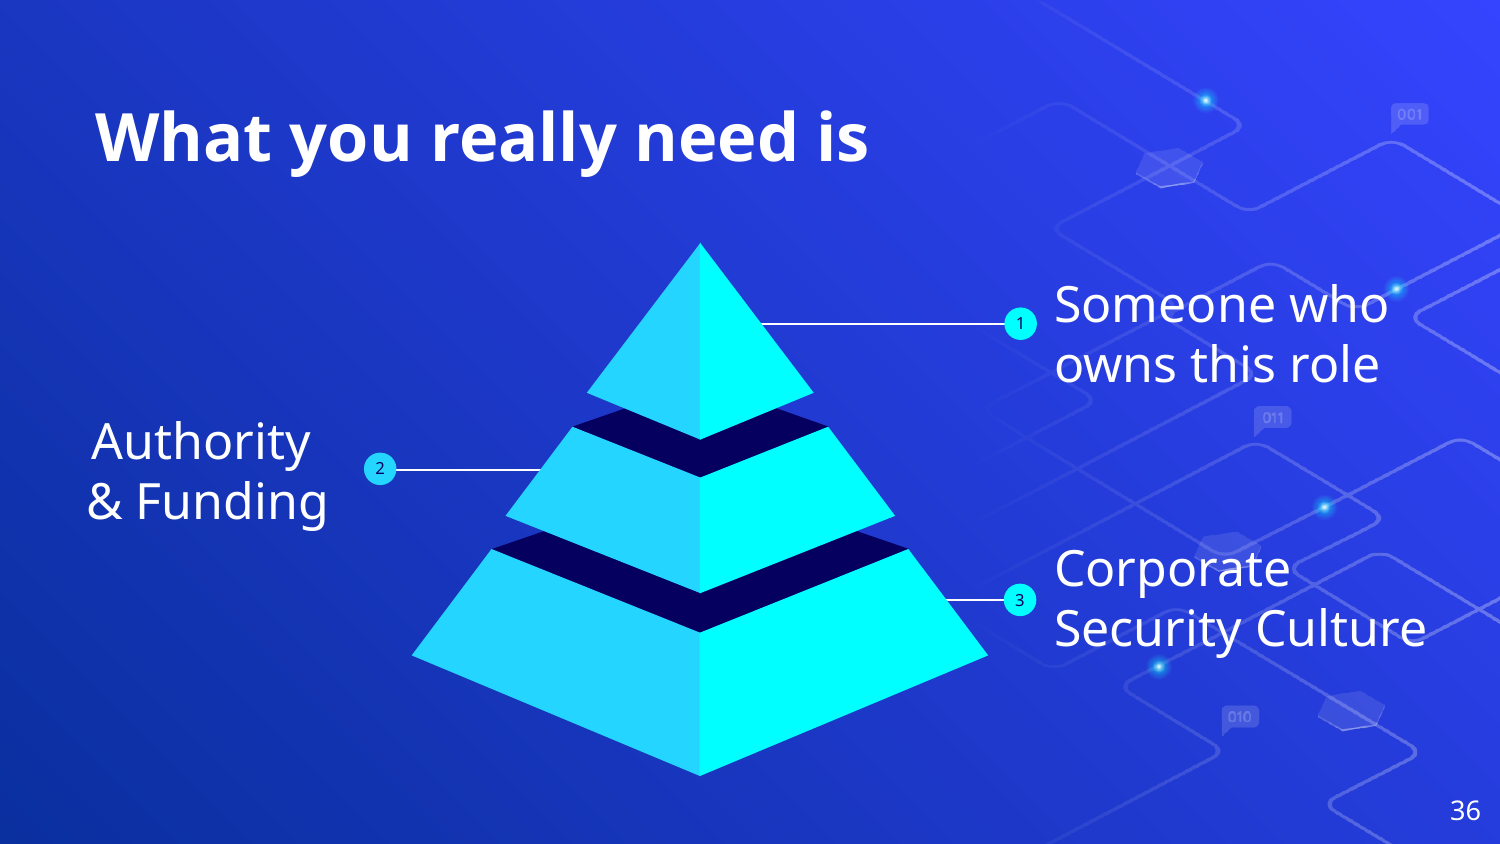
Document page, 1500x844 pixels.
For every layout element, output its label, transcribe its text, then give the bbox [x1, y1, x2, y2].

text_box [754, 218, 1416, 446]
slide_number 36 [1391, 779, 1482, 844]
picture [0, 0, 1500, 844]
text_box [411, 242, 989, 777]
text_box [54, 356, 406, 584]
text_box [994, 482, 1446, 711]
title What you really need is [95, 33, 1082, 175]
